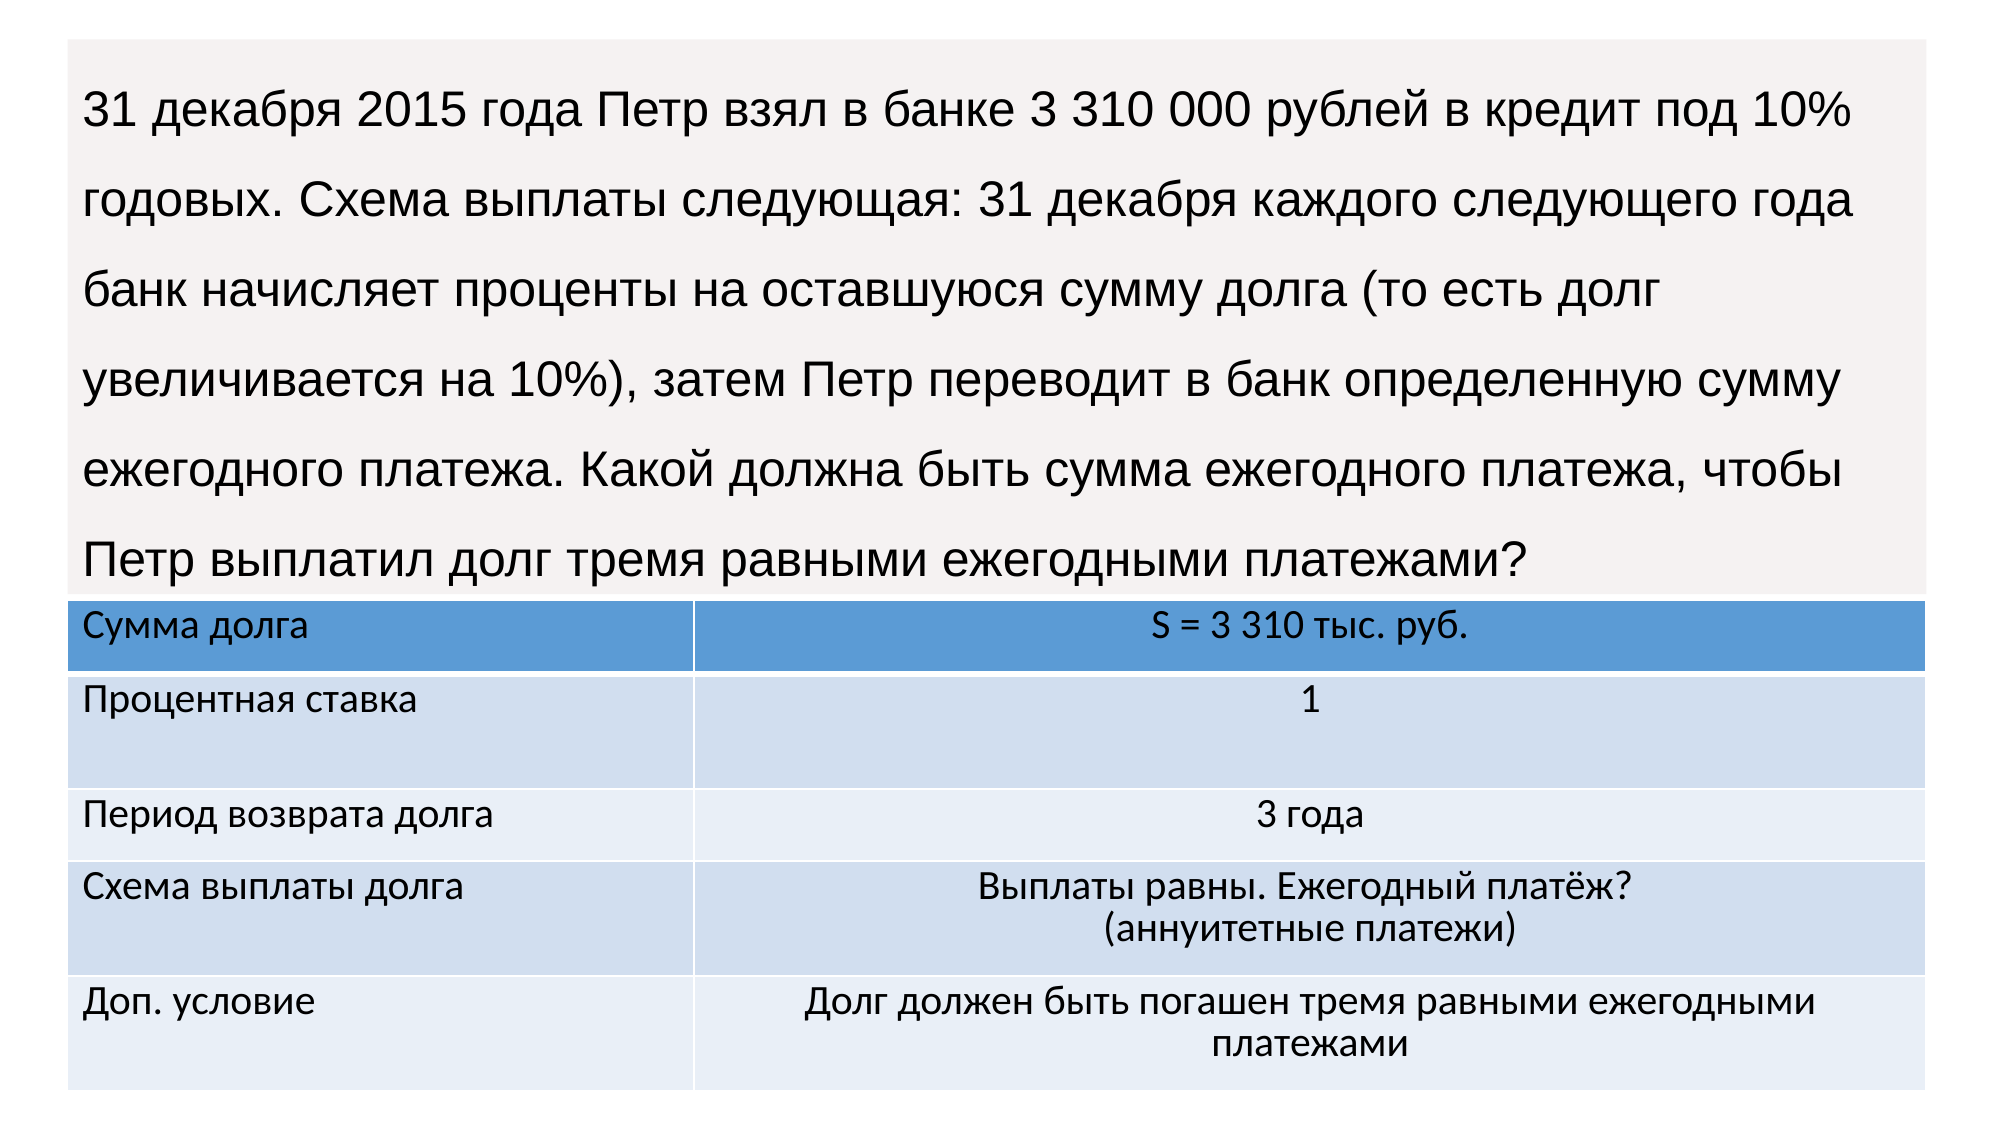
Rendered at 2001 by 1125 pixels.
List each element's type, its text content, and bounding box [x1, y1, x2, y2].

text_box 31 декабря 2015 года Петр взял в банке 3 310 000 рублей в кредит под 10% годовых. Схема выплаты следующая: 31 декабря каждого следующего года банк начисляет проценты на оставшуюся сумму долга (то есть долг увеличивается на 10%), затем Петр переводит в банк определенную сумму ежегодного платежа. Какой должна быть сумма ежегодного платежа, чтобы Петр выплатил долг тремя равными ежегодными платежами? [67, 39, 1927, 595]
